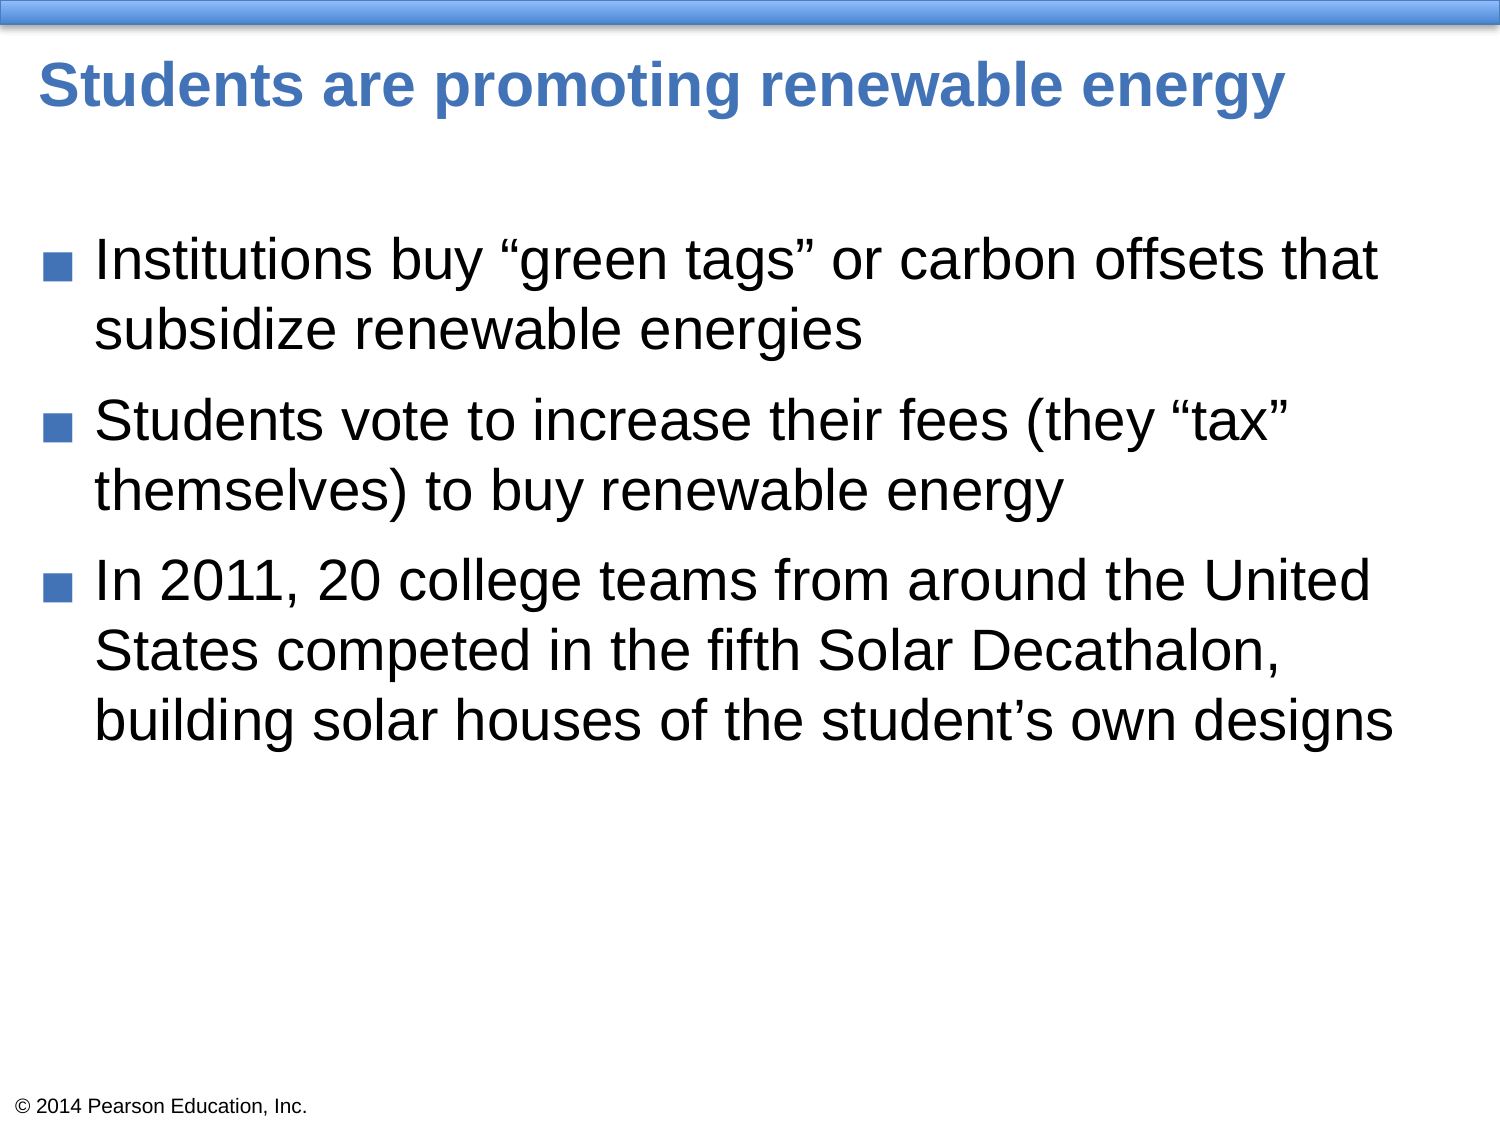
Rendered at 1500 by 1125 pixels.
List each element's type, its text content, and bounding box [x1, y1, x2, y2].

list Institutions buy “green tags” or carbon offsets that subsidize renewable energies Students vote to increase their fees (they “tax” themselves) to buy renewable energy In 2011, 20 college teams from around the United States competed in the fifth Solar Decathalon, building solar houses of the student’s own designs [23, 213, 1476, 1005]
title Students are promoting renewable energy [23, 36, 1476, 213]
